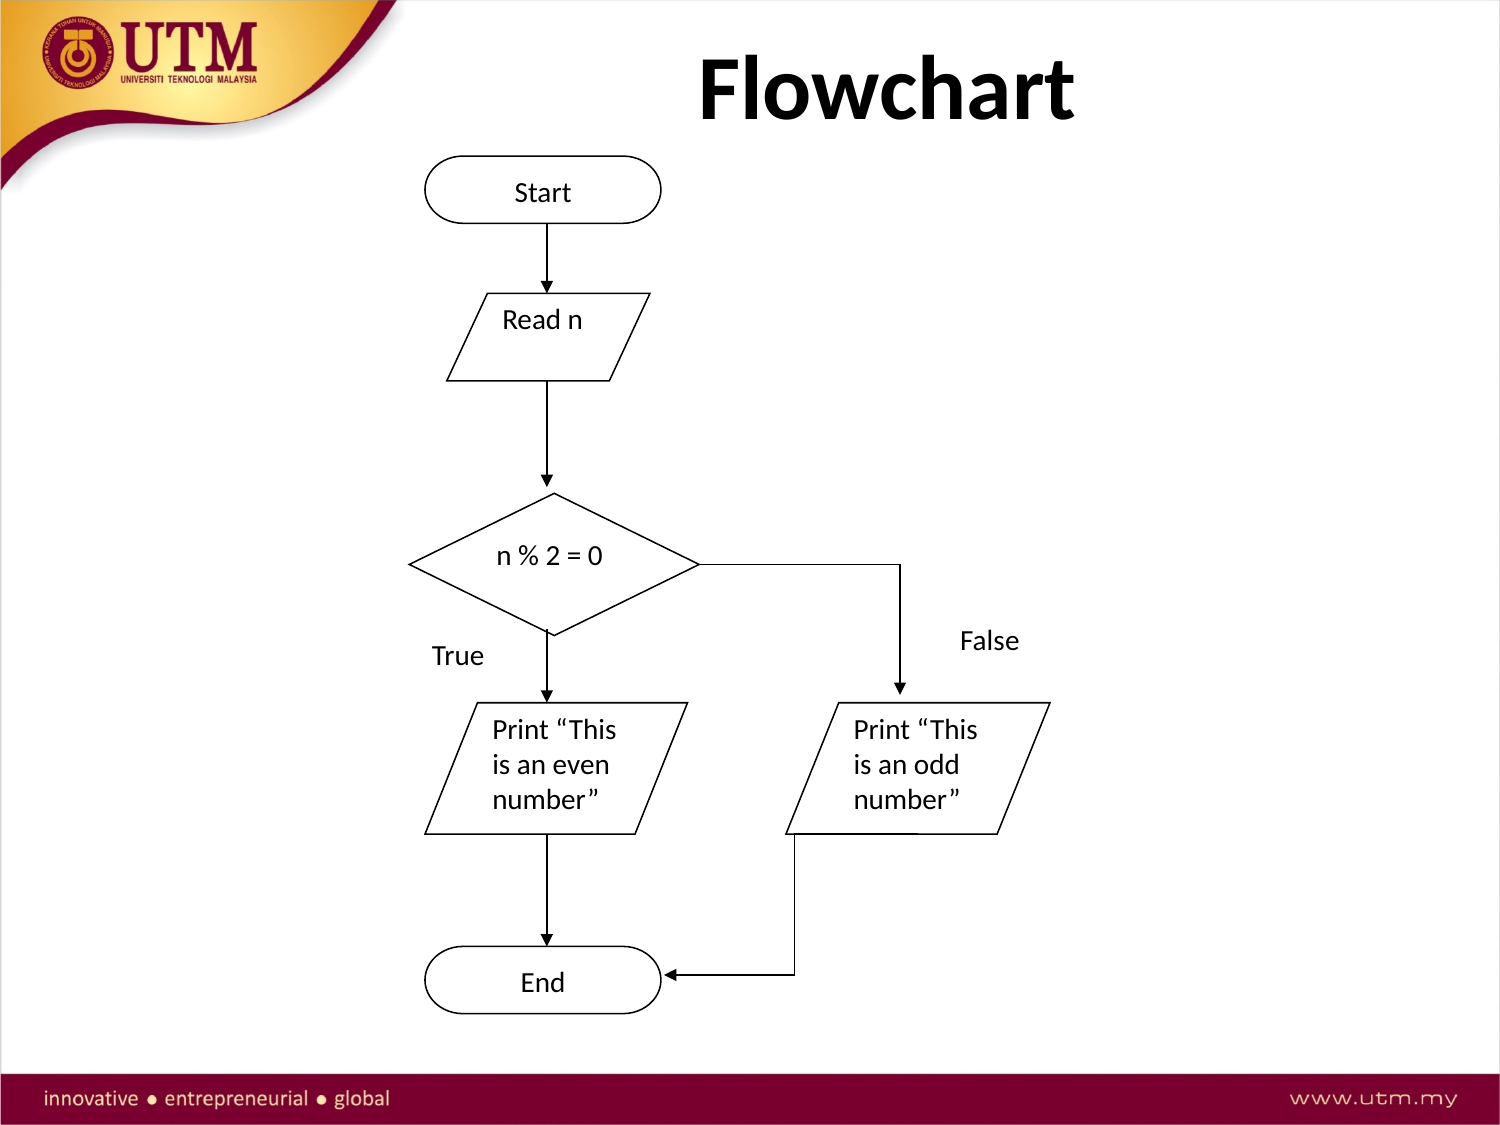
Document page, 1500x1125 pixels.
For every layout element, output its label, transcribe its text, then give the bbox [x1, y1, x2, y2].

title Flowchart [618, 20, 1157, 146]
text_box Read n [446, 293, 650, 381]
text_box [720, 777, 862, 1032]
text_box End [424, 946, 661, 1014]
text_box Start [424, 156, 661, 224]
text_box Print “This is an odd number” [809, 702, 1051, 835]
text_box n % 2 = 0 [409, 493, 699, 636]
text_box True [417, 629, 519, 675]
text_box False [945, 613, 1047, 659]
picture [0, 0, 1500, 1125]
text_box Print “This is an even number” [425, 702, 688, 835]
